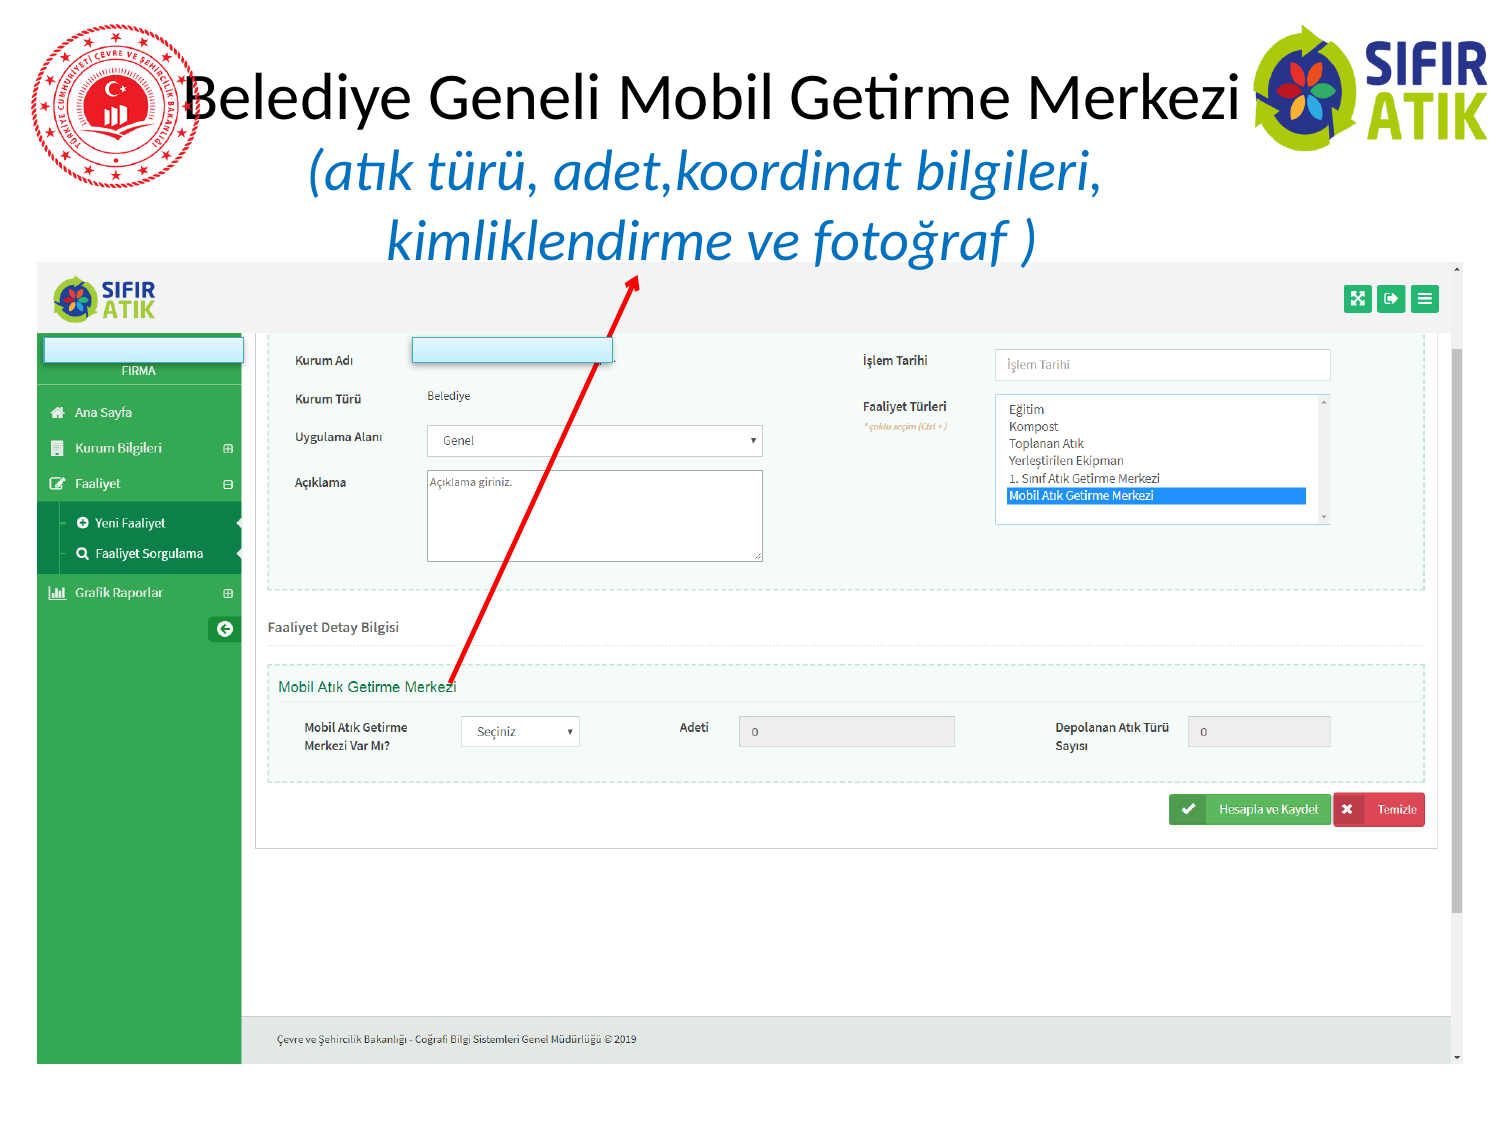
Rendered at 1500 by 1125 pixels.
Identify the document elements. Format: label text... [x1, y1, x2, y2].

picture [37, 262, 1463, 1065]
picture [1195, 0, 1500, 220]
picture [31, 24, 201, 188]
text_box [449, 274, 638, 684]
text_box Belediye Geneli Mobil Getirme Merkezi (atık türü, adet,koordinat bilgileri, kimliklendirme ve fotoğraf ) [37, 45, 1388, 233]
